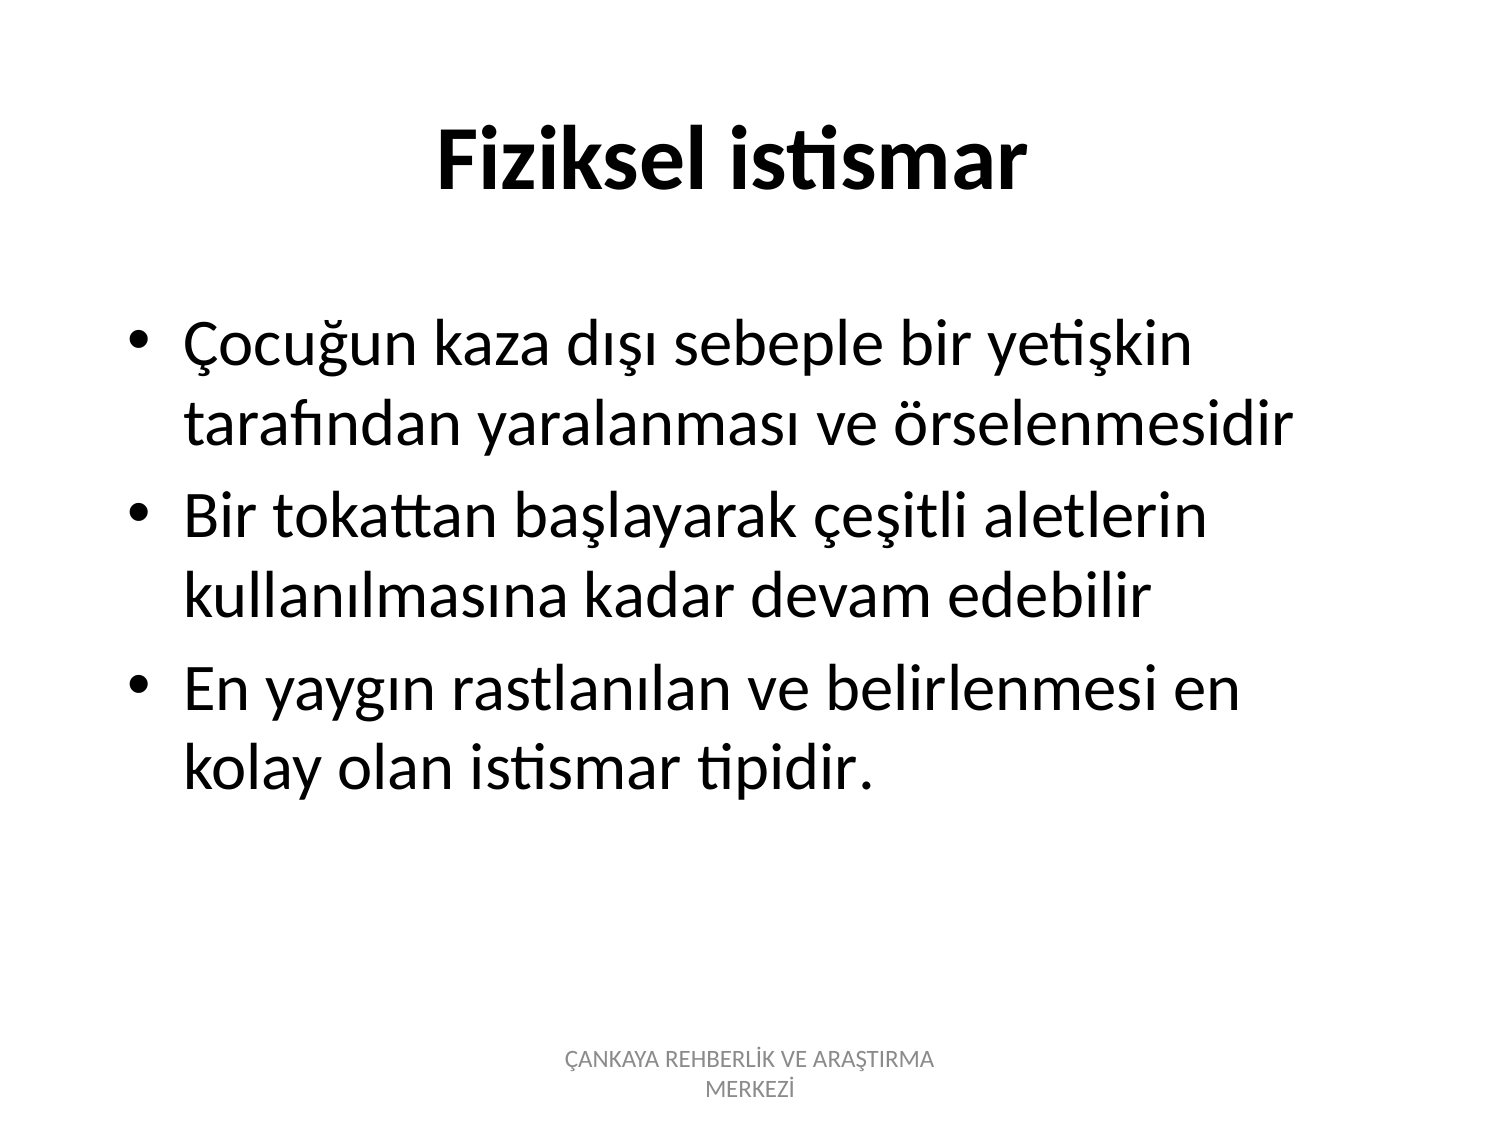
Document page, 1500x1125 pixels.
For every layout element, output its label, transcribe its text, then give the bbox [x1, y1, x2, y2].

title Fiziksel istismar [76, 51, 1390, 255]
footer ÇANKAYA REHBERLİK VE ARAŞTIRMA MERKEZİ [512, 1042, 988, 1103]
list Çocuğun kaza dışı sebeple bir yetişkin tarafından yaralanması ve örselenmesidir Bir tokattan başlayarak çeşitli aletlerin kullanılmasına kadar devam edebilir En yaygın rastlanılan ve belirlenmesi en kolay olan istismar tipidir. [112, 290, 1407, 944]
